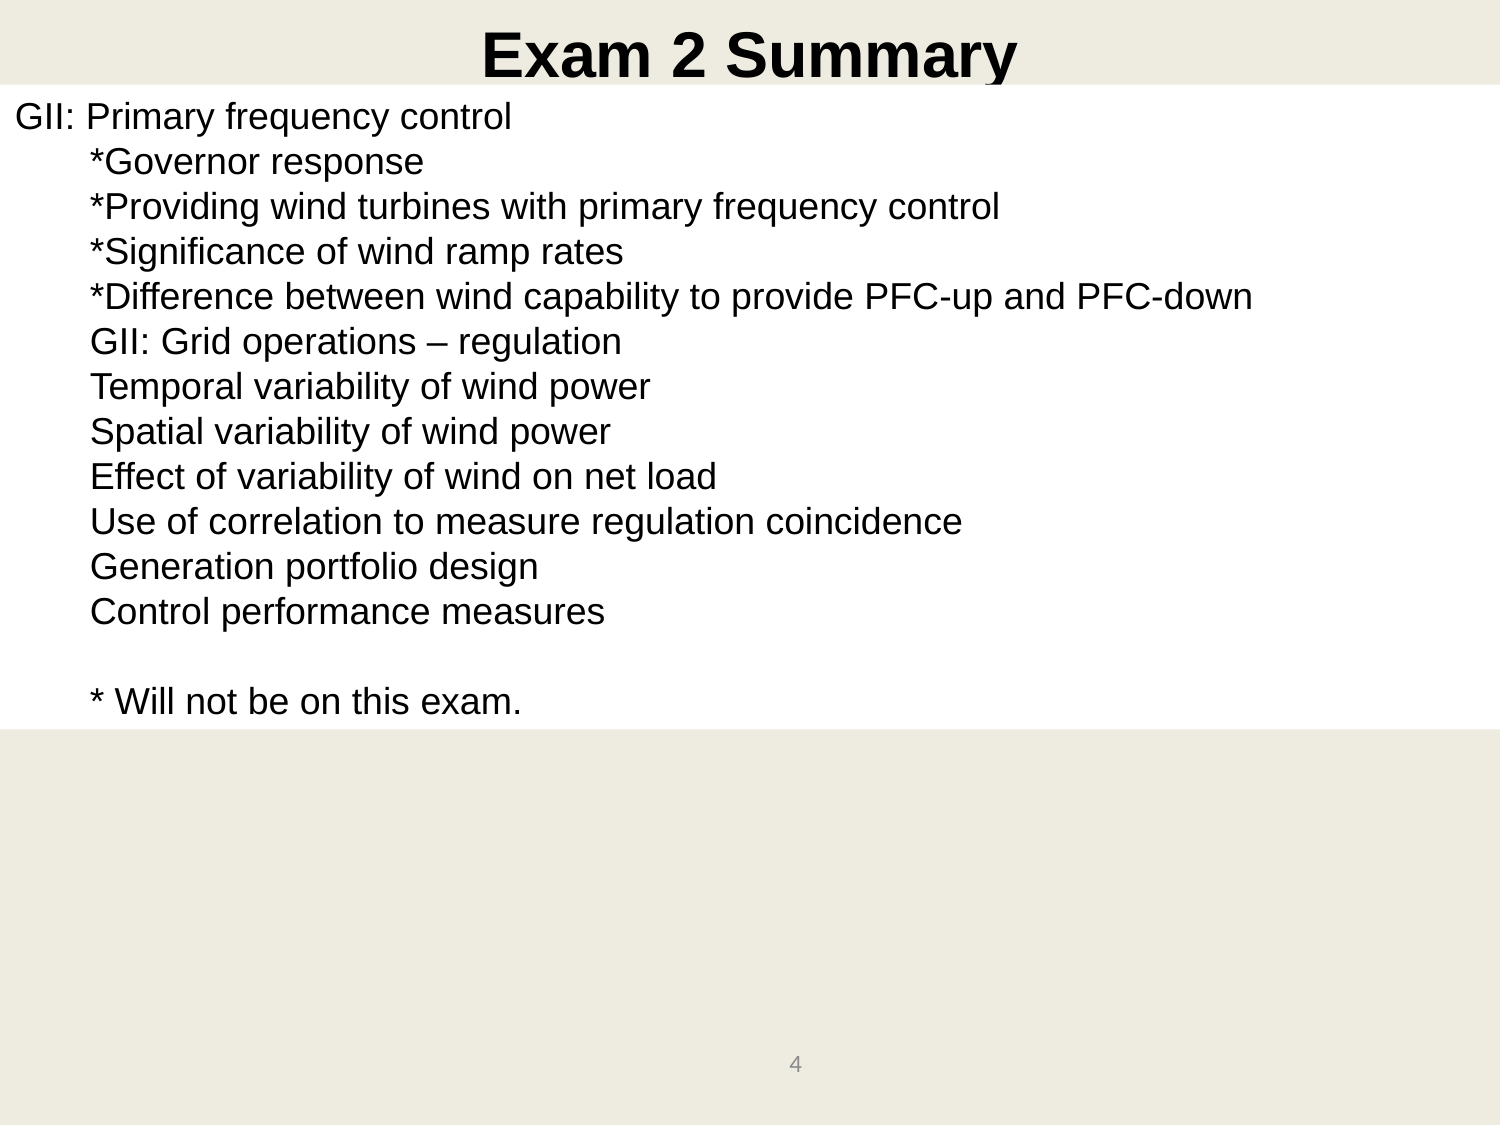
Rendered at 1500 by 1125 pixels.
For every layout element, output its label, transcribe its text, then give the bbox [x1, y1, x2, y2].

text_box GII: Primary frequency control *Governor response *Providing wind turbines with primary frequency control *Significance of wind ramp rates *Difference between wind capability to provide PFC-up and PFC-down GII: Grid operations – regulation Temporal variability of wind power Spatial variability of wind power Effect of variability of wind on net load Use of correlation to measure regulation coincidence Generation portfolio design Control performance measures * Will not be on this exam. [0, 84, 1500, 730]
text_box Exam 2 Summary [0, 5, 1500, 84]
slide_number 4 [687, 1033, 818, 1093]
